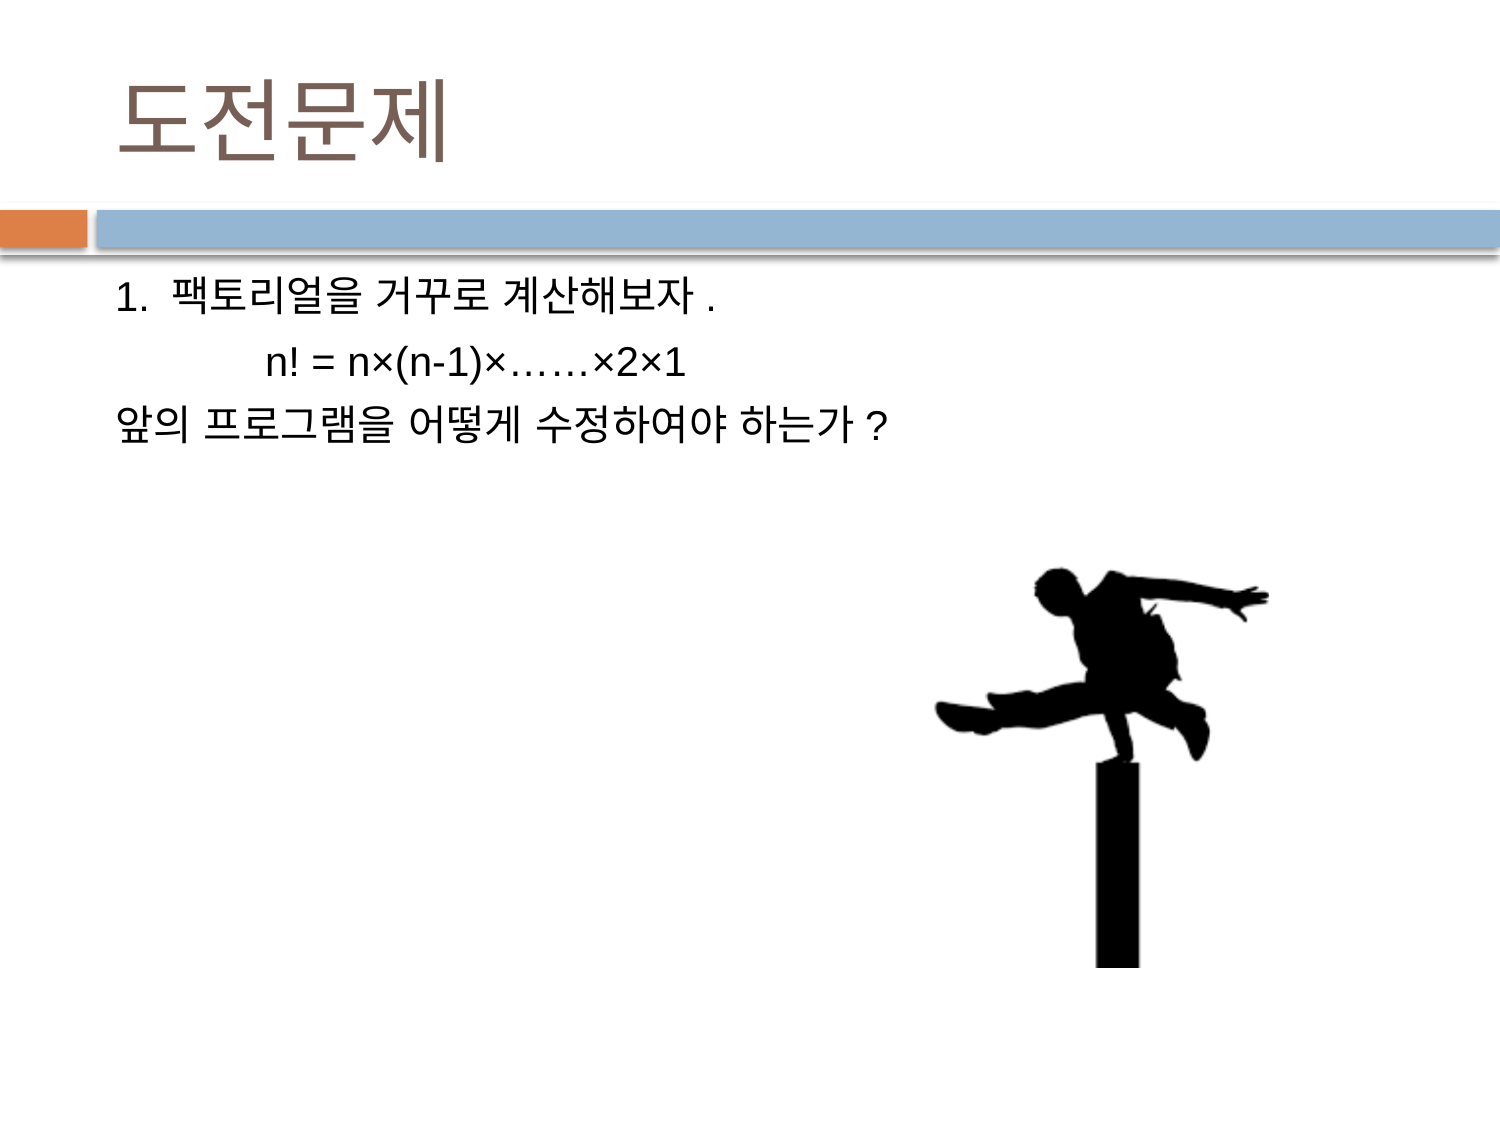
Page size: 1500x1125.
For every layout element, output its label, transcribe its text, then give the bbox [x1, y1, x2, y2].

picture [915, 541, 1269, 968]
title 도전문제 [100, 37, 1438, 200]
list 1. 팩토리얼을 거꾸로 계산해보자. n! = n×(n-1)×……×2×1 앞의 프로그램을 어떻게 수정하여야 하는가? [100, 262, 1438, 1000]
